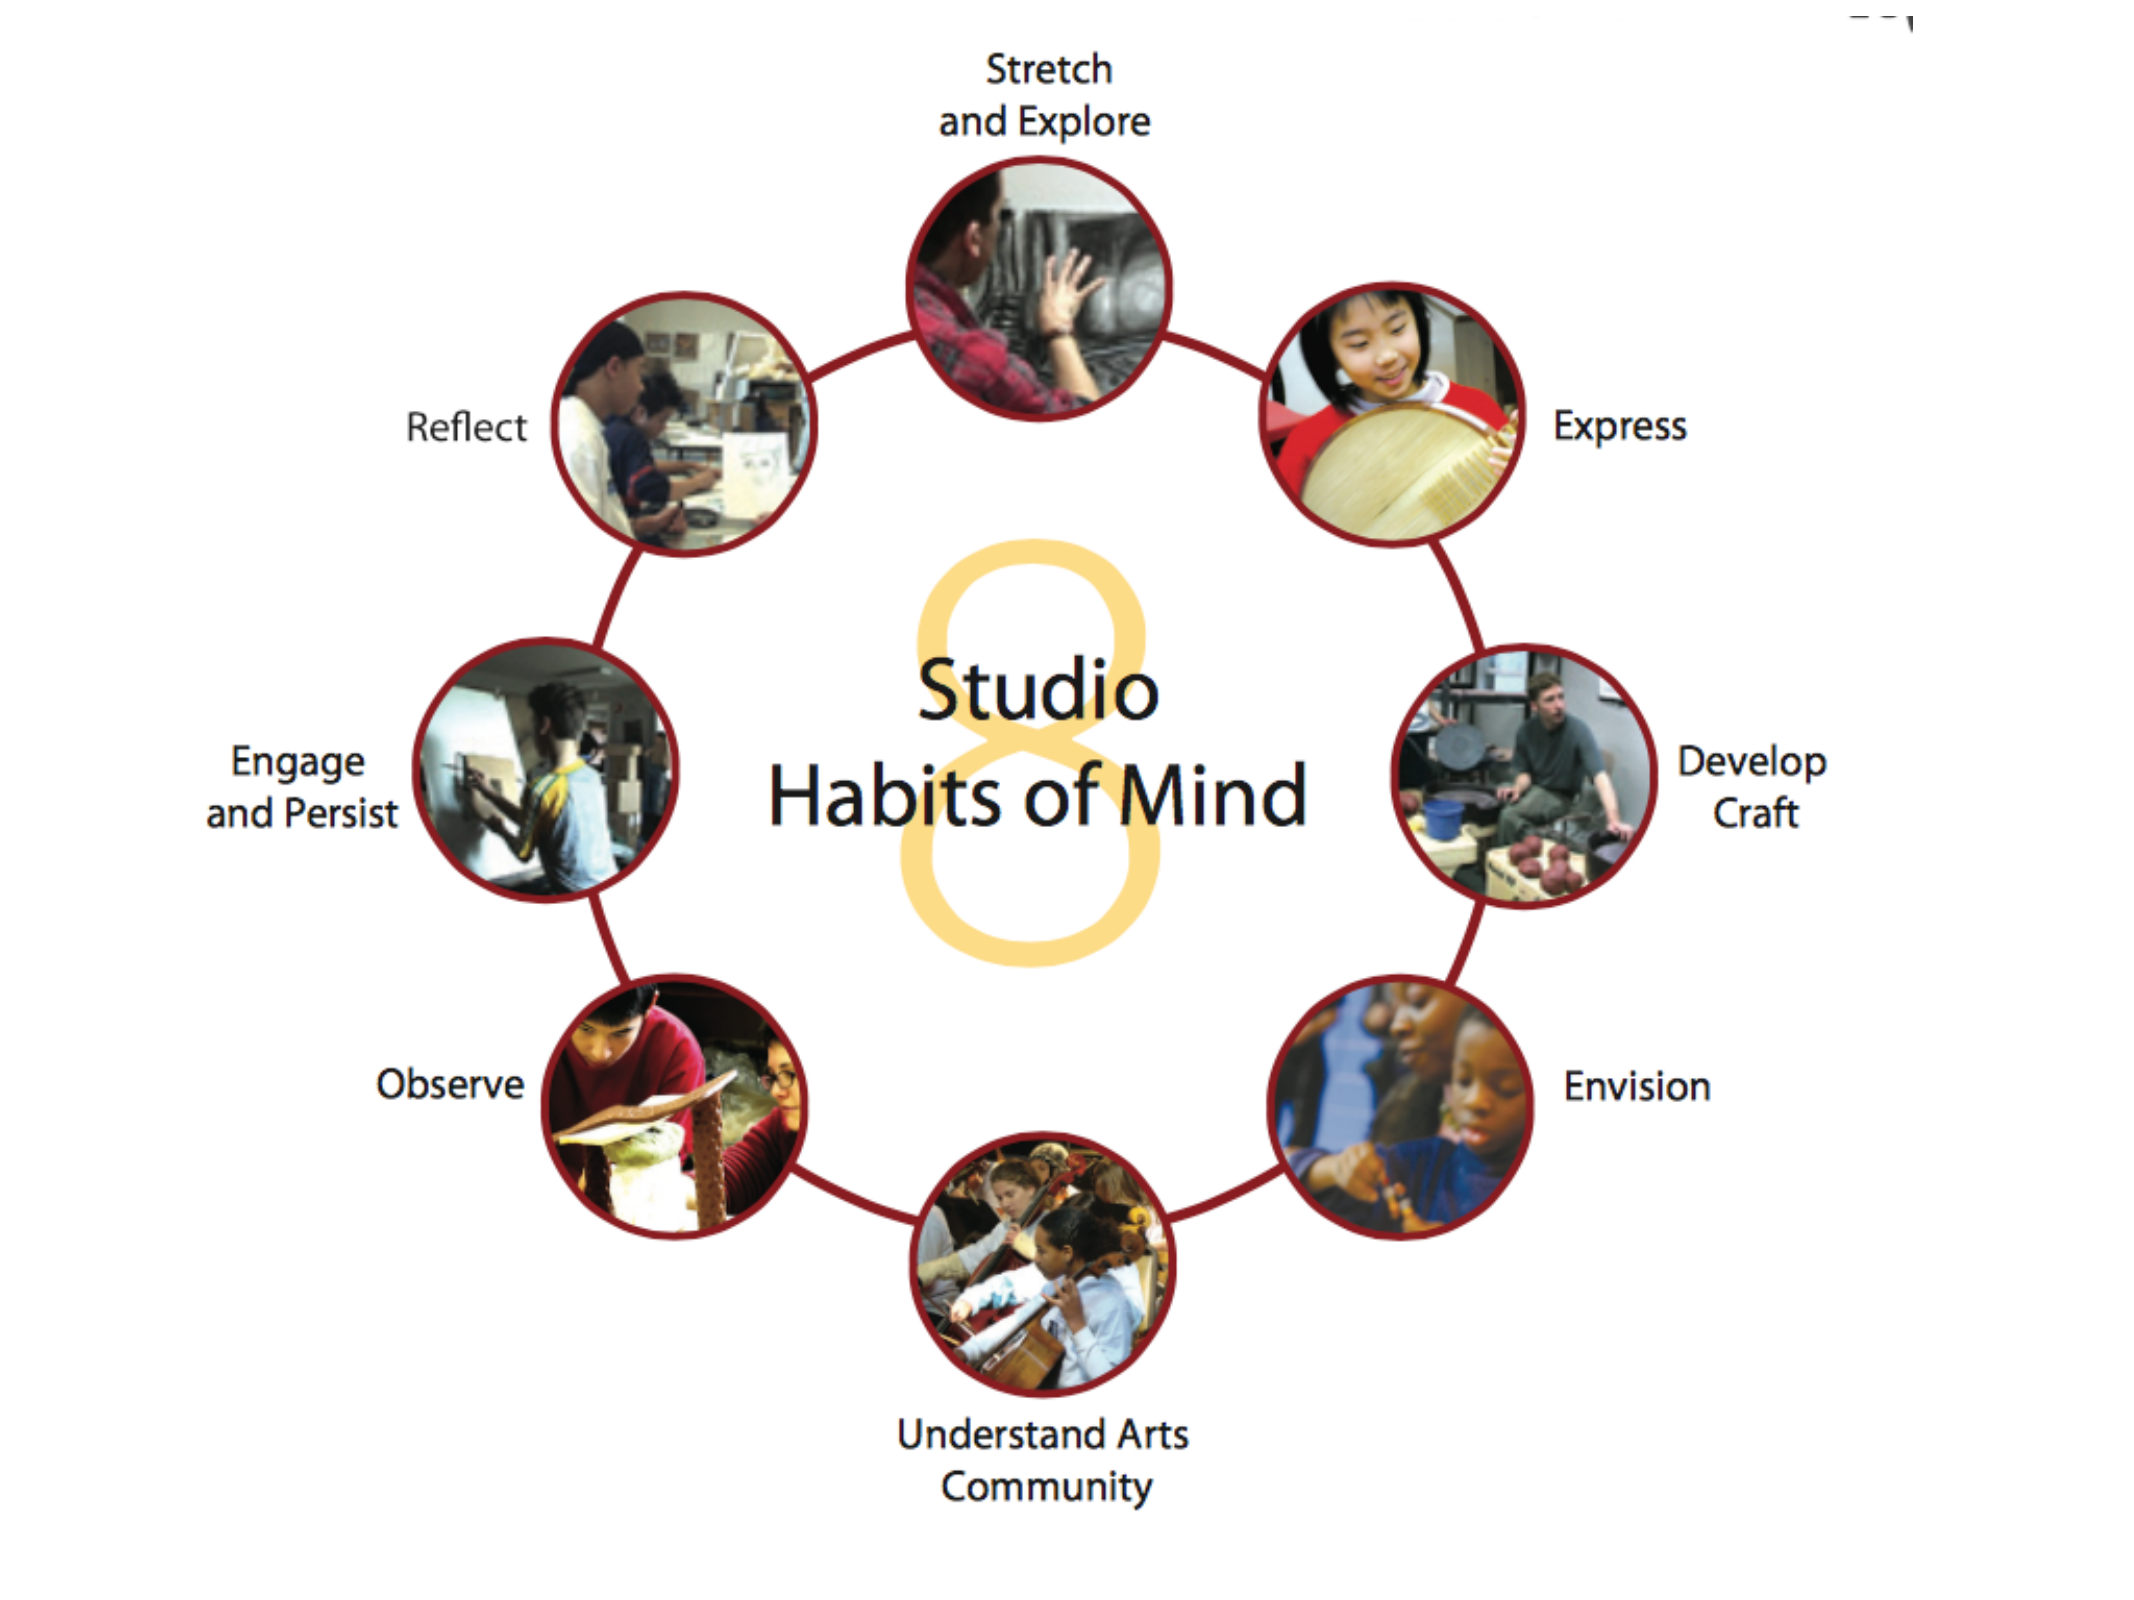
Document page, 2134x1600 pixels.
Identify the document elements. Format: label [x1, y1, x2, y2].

picture [62, 16, 1913, 1522]
